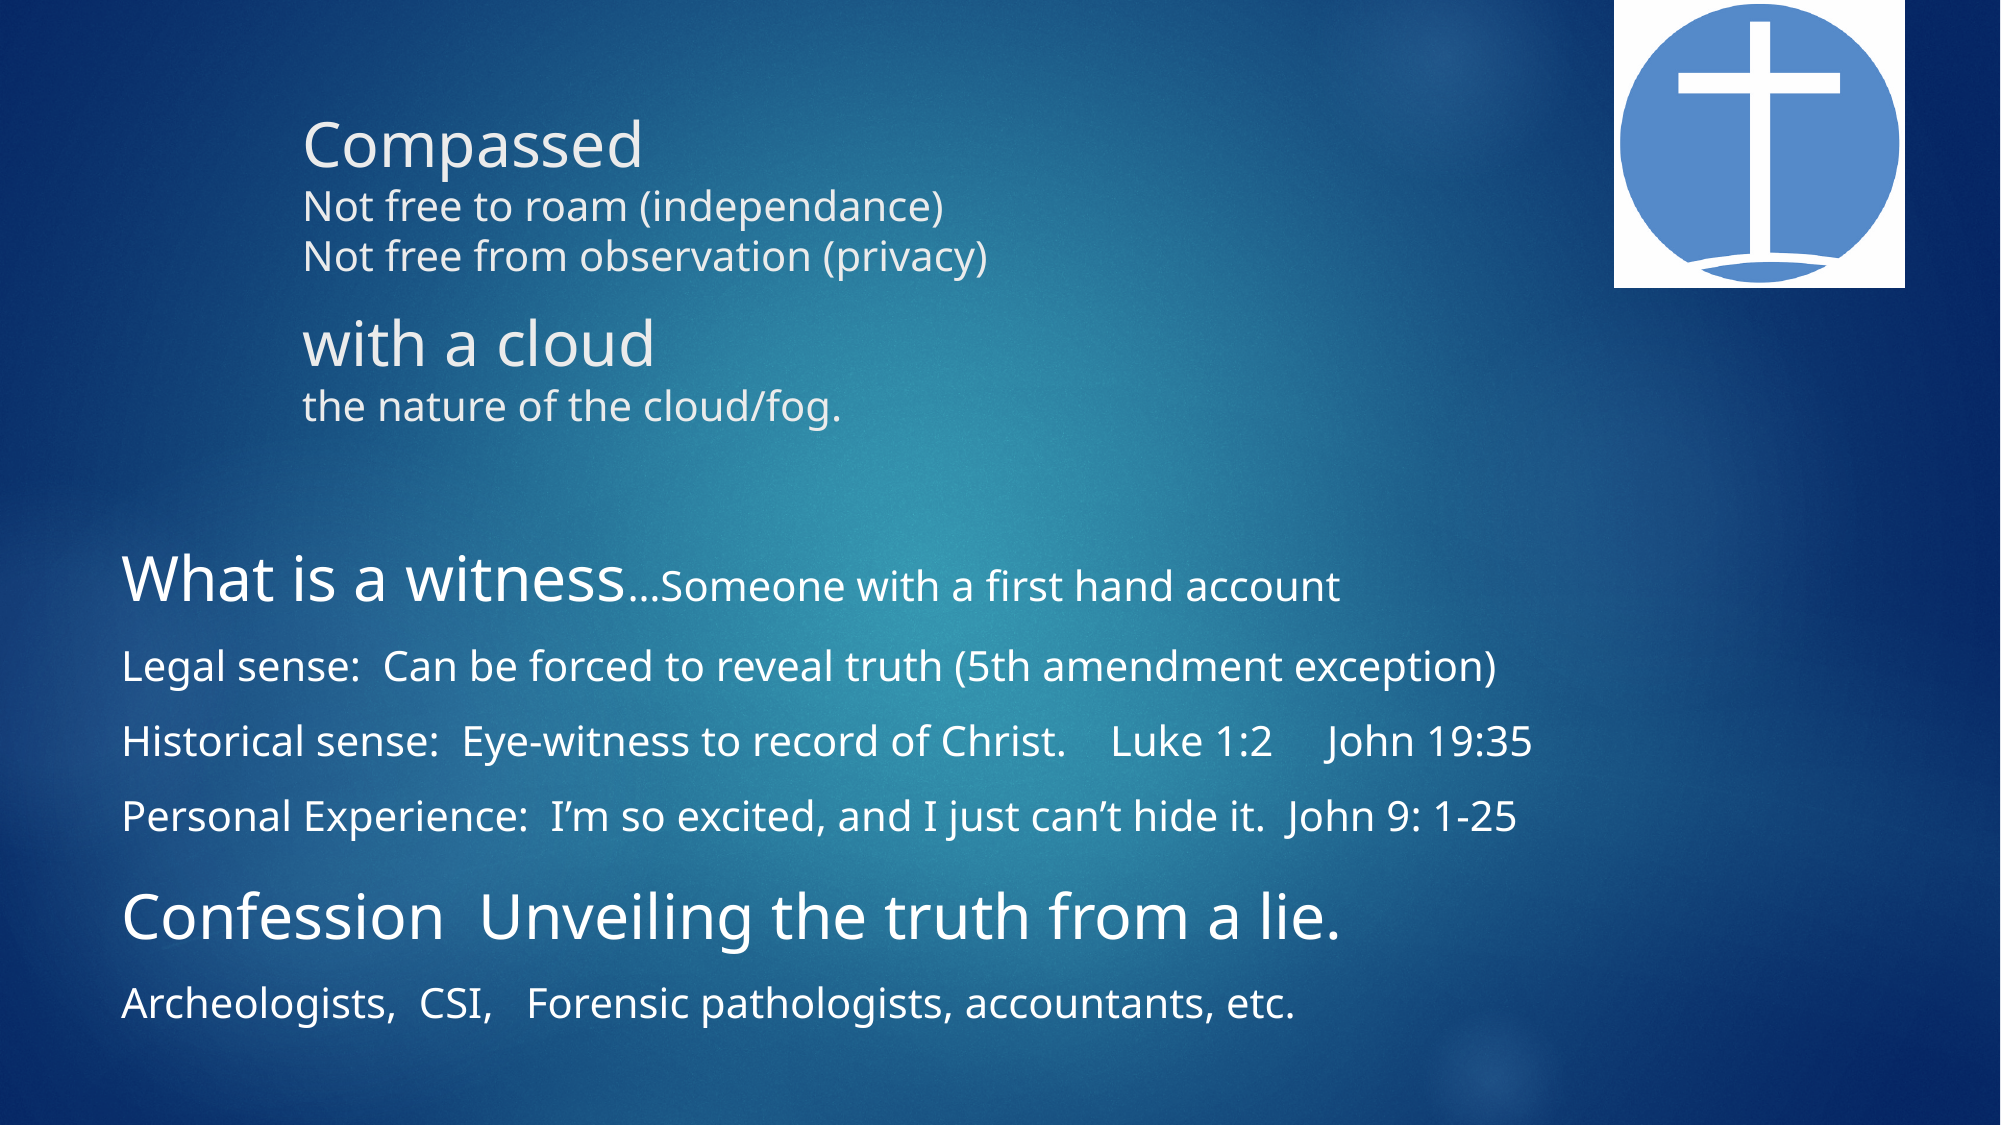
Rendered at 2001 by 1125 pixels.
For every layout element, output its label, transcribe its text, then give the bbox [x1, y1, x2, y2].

picture [0, 0, 2001, 1125]
list What is a witness…Someone with a first hand account Legal sense: Can be forced to reveal truth (5th amendment exception) Historical sense: Eye-witness to record of Christ. Luke 1:2 John 19:35 Personal Experience: I’m so excited, and I just can’t hide it. John 9: 1-25 Confession Unveiling the truth from a lie. Archeologists, CSI, Forensic pathologists, accountants, etc. [106, 494, 1923, 1096]
title Compassed Not free to roam (independance) Not free from observation (privacy) with a cloud the nature of the cloud/fog. [287, 22, 1597, 442]
